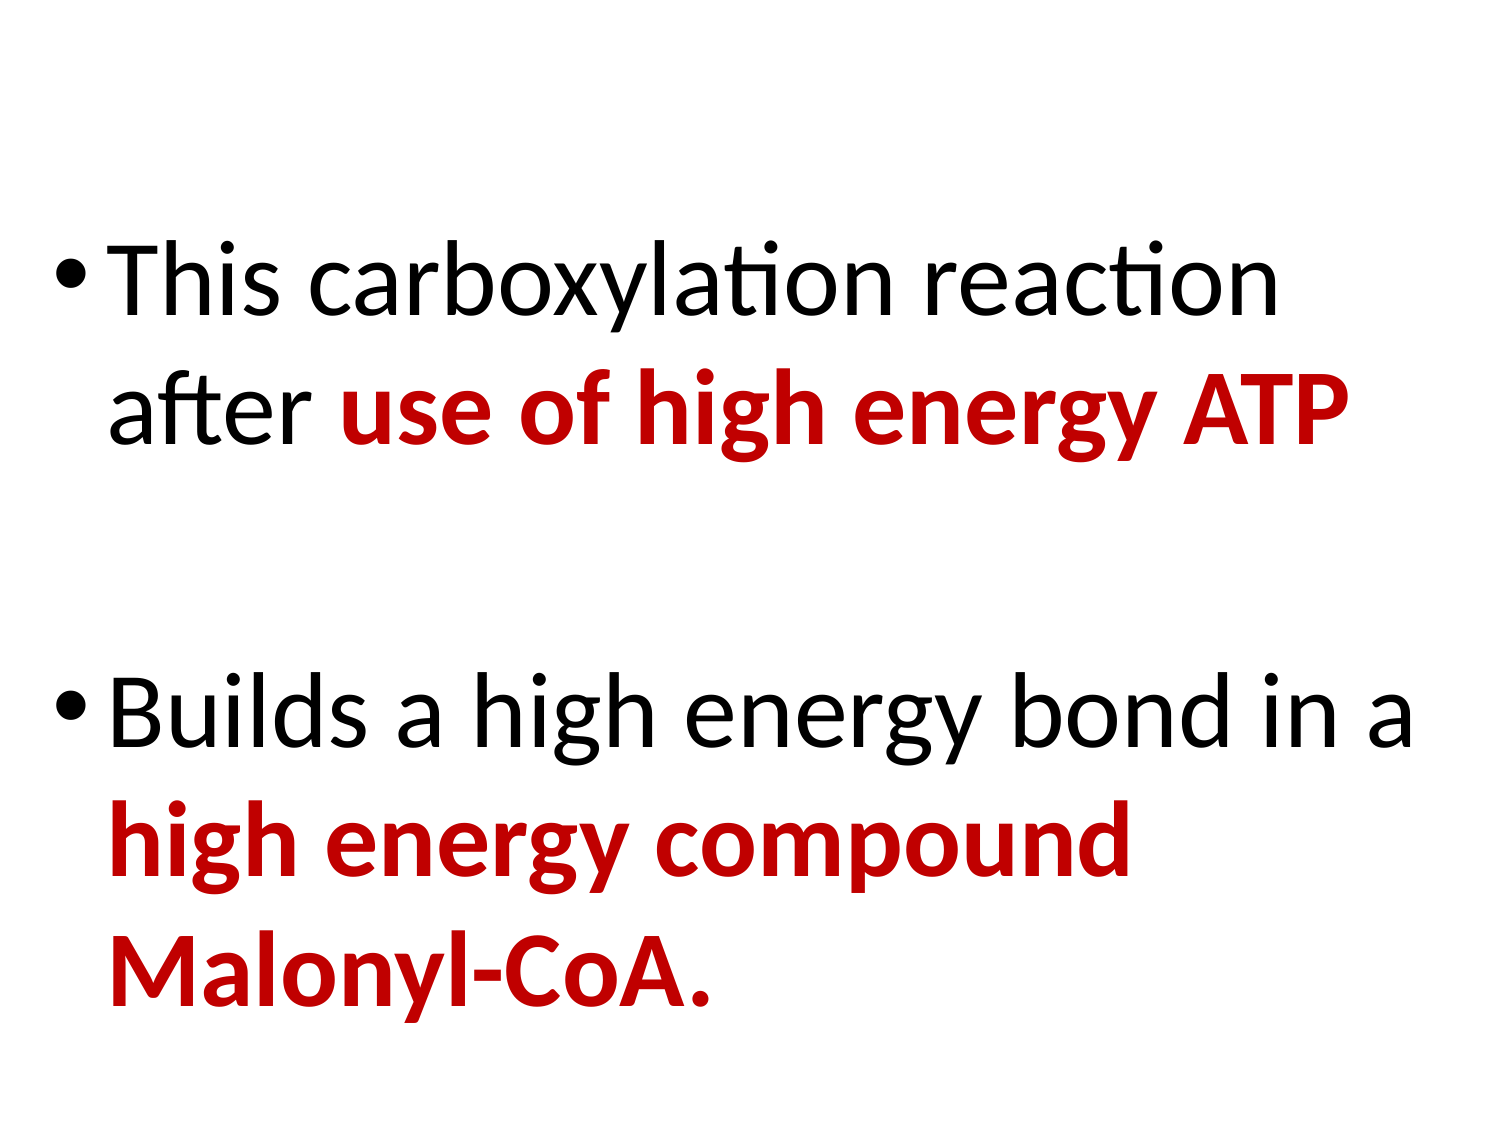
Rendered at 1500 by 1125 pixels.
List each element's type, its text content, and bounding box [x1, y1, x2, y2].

list This carboxylation reaction after use of high energy ATP Builds a high energy bond in a high energy compound Malonyl-CoA. [37, 200, 1475, 1038]
